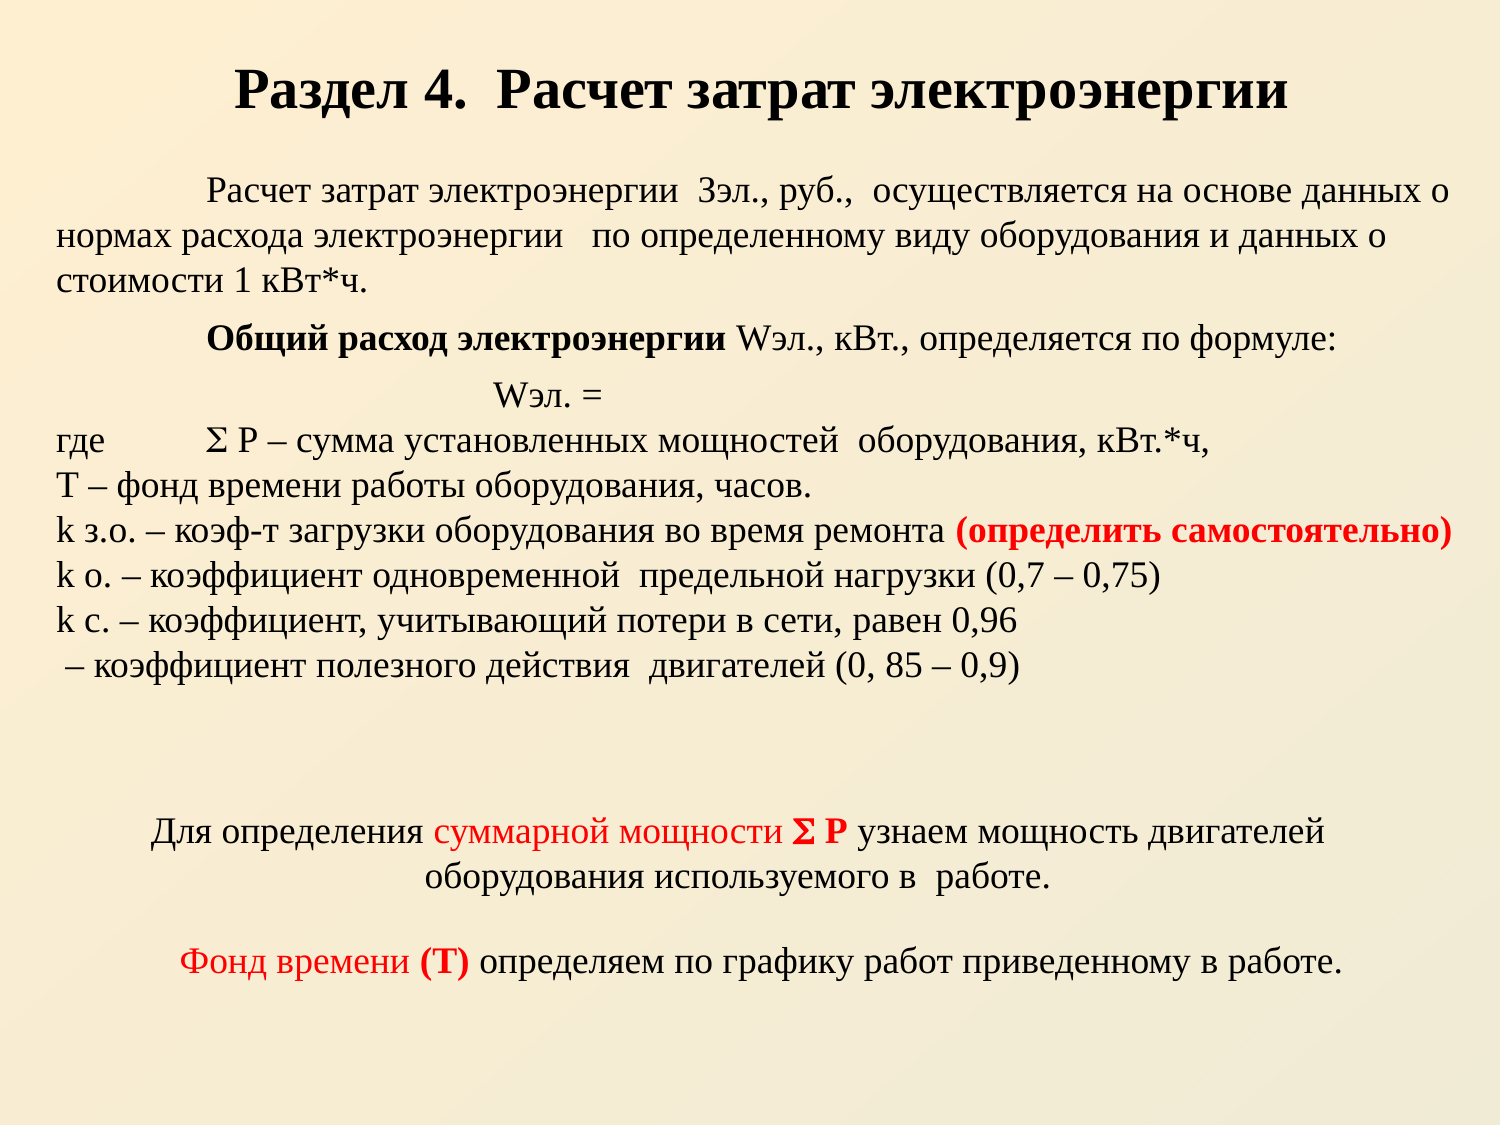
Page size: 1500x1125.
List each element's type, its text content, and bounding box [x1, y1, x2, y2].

text_box Для определения суммарной мощности  Р узнаем мощность двигателей оборудования используемого в работе. [112, 798, 1365, 904]
text_box Фонд времени (Т) определяем по графику работ приведенному в работе. [64, 928, 1459, 989]
